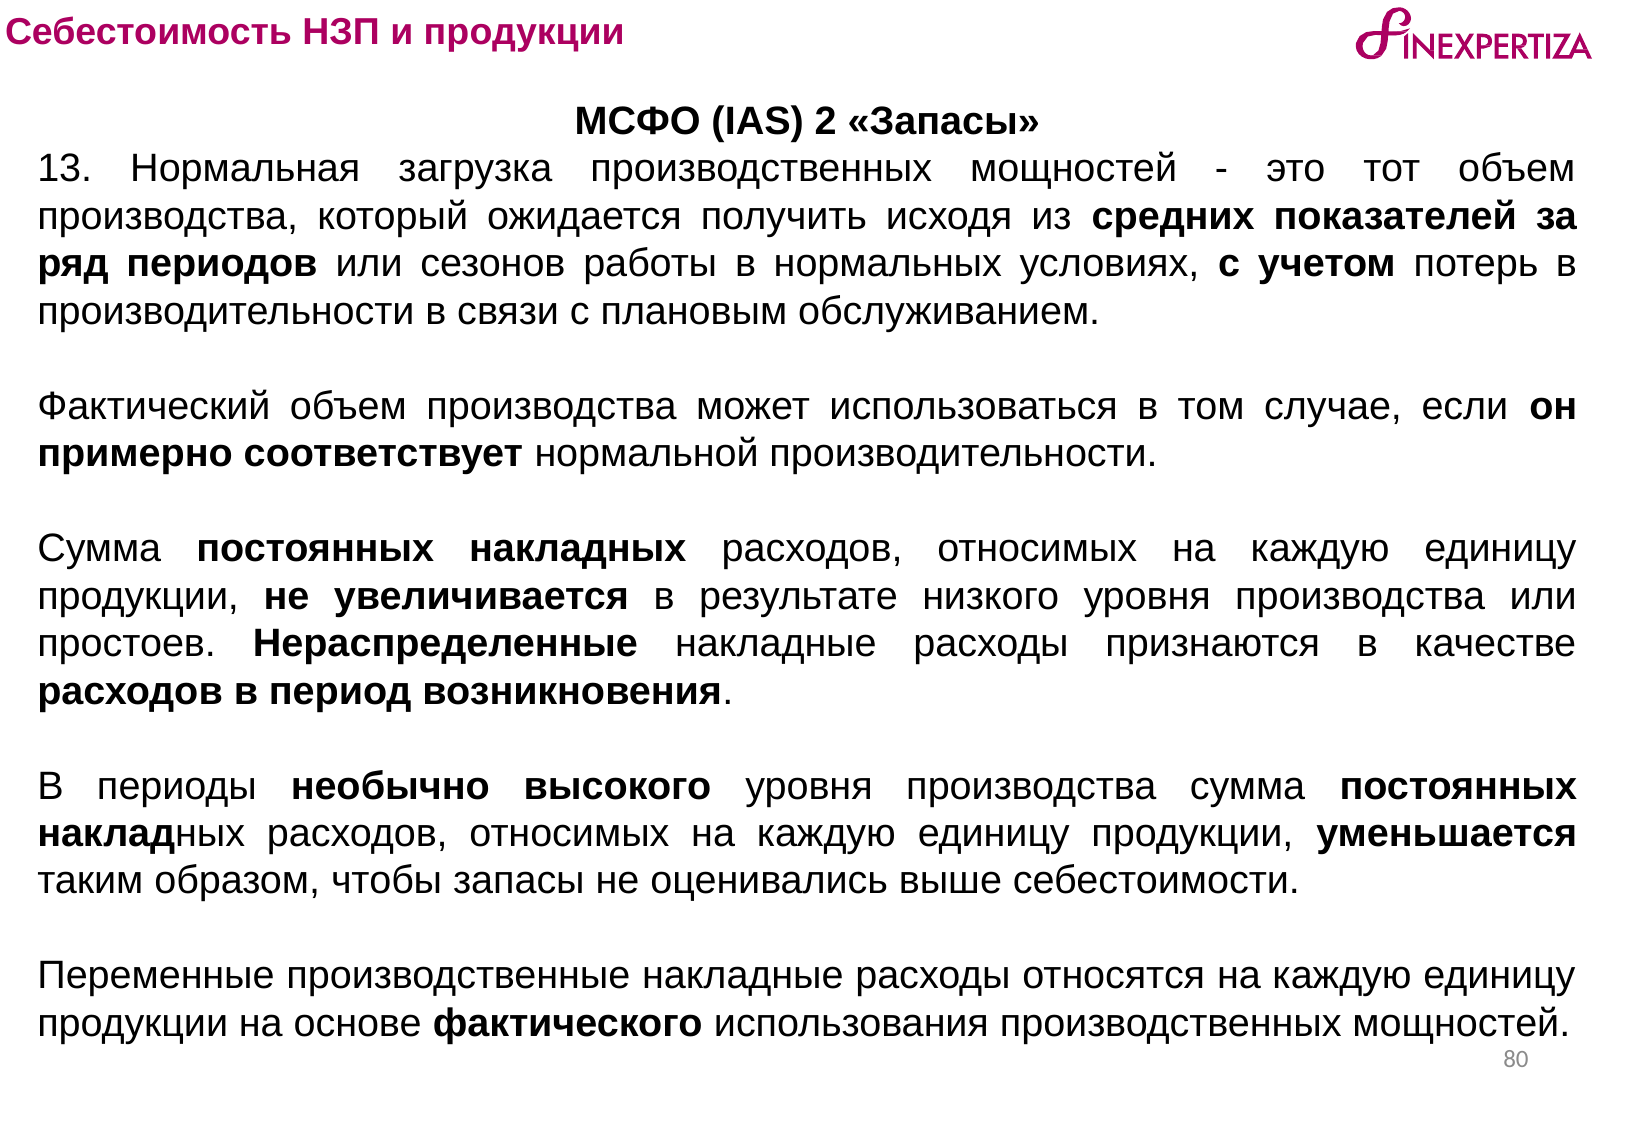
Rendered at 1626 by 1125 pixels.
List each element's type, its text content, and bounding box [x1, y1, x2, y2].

slide_number 80 [1164, 1042, 1544, 1103]
text_box МСФО (IAS) 2 «Запасы» 13. Нормальная загрузка производственных мощностей - это тот объем производства, который ожидается получить исходя из средних показателей за ряд периодов или сезонов работы в нормальных условиях, с учетом потерь в производительности в связи с плановым обслуживанием. Фактический объем производства может использоваться в том случае, если он примерно соответствует нормальной производительности. Сумма постоянных накладных расходов, относимых на каждую единицу продукции, не увеличивается в результате низкого уровня производства или простоев. Нераспределенные накладные расходы признаются в качестве расходов в период возникновения. В периоды необычно высокого уровня производства сумма постоянных накладных расходов, относимых на каждую единицу продукции, уменьшается таким образом, чтобы запасы не оценивались выше себестоимости. Переменные производственные накладные расходы относятся на каждую единицу продукции на основе фактического использования производственных мощностей. [22, 87, 1593, 1125]
text_box [1494, 33, 1509, 59]
text_box Себестоимость НЗП и продукции [0, 0, 640, 60]
text_box [1438, 33, 1475, 59]
text_box [1512, 33, 1544, 59]
text_box [1476, 33, 1493, 59]
text_box [1355, 7, 1412, 60]
text_box [1552, 32, 1593, 59]
text_box [1546, 33, 1551, 59]
text_box [1412, 33, 1434, 60]
